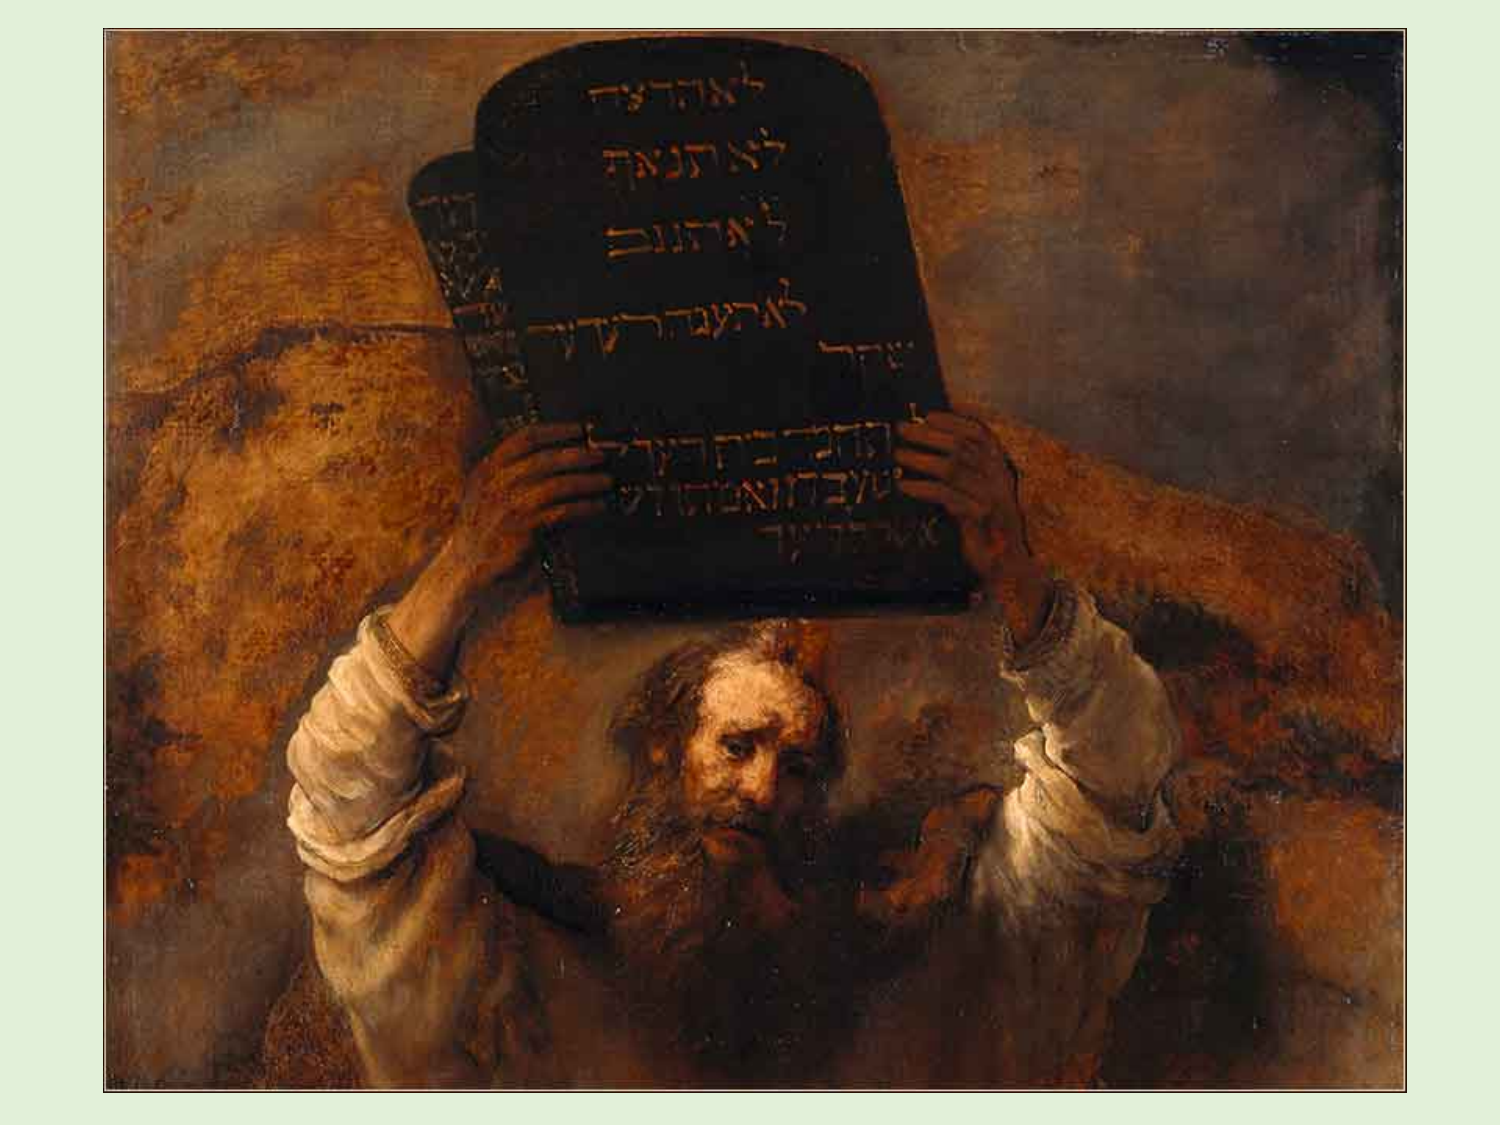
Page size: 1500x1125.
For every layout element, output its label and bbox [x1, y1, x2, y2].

picture [103, 28, 1407, 1093]
